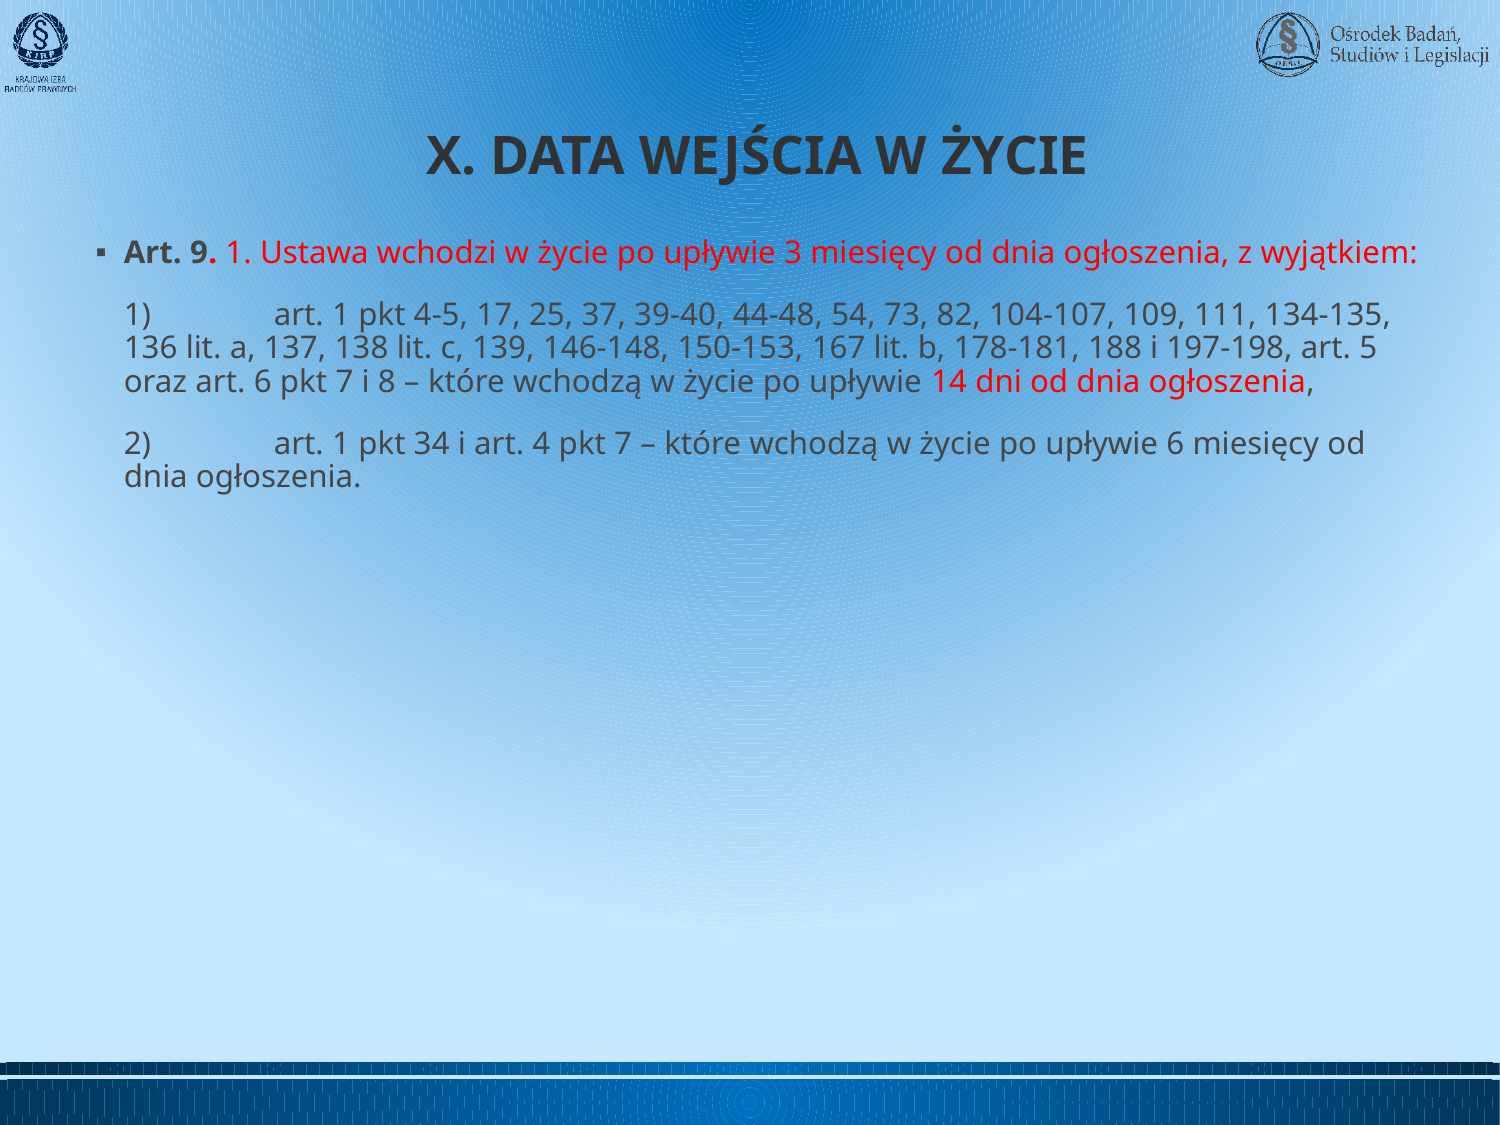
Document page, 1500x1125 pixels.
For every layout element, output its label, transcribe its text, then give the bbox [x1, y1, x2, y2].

picture [1256, 12, 1489, 77]
title X. DATA WEJŚCIA W ŻYCIE [75, 76, 1440, 195]
list Art. 9. 1. Ustawa wchodzi w życie po upływie 3 miesięcy od dnia ogłoszenia, z wyjątkiem: 1) art. 1 pkt 4-5, 17, 25, 37, 39-40, 44-48, 54, 73, 82, 104-107, 109, 111, 134-135, 136 lit. a, 137, 138 lit. c, 139, 146-148, 150-153, 167 lit. b, 178-181, 188 i 197-198, art. 5 oraz art. 6 pkt 7 i 8 – które wchodzą w życie po upływie 14 dni od dnia ogłoszenia, 2) art. 1 pkt 34 i art. 4 pkt 7 – które wchodzą w życie po upływie 6 miesięcy od dnia ogłoszenia. [75, 229, 1440, 990]
picture [5, 12, 76, 92]
